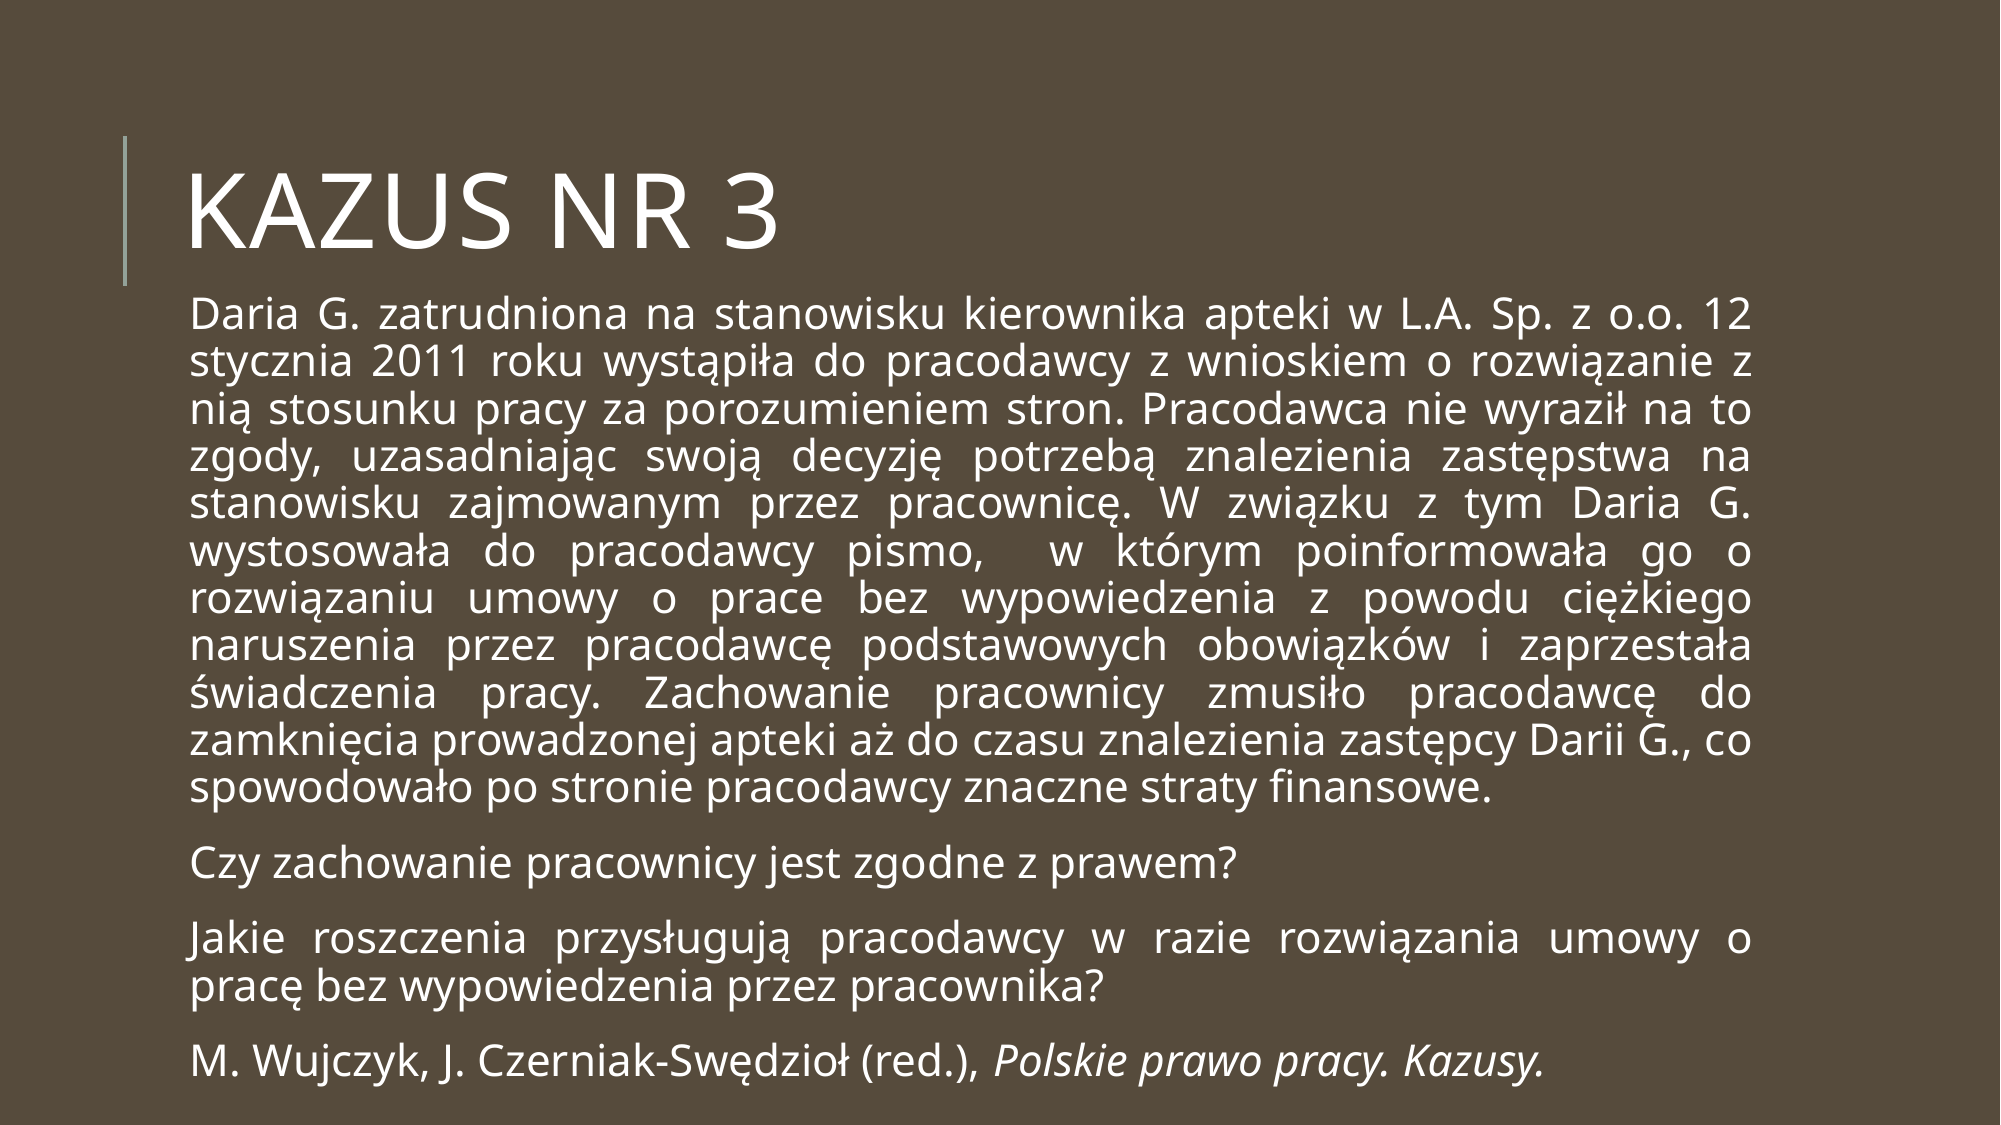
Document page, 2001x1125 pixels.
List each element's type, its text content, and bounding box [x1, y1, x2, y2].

list Daria G. zatrudniona na stanowisku kierownika apteki w L.A. Sp. z o.o. 12 stycznia 2011 roku wystąpiła do pracodawcy z wnioskiem o rozwiązanie z nią stosunku pracy za porozumieniem stron. Pracodawca nie wyraził na to zgody, uzasadniając swoją decyzję potrzebą znalezienia zastępstwa na stanowisku zajmowanym przez pracownicę. W związku z tym Daria G. wystosowała do pracodawcy pismo, w którym poinformowała go o rozwiązaniu umowy o prace bez wypowiedzenia z powodu ciężkiego naruszenia przez pracodawcę podstawowych obowiązków i zaprzestała świadczenia pracy. Zachowanie pracownicy zmusiło pracodawcę do zamknięcia prowadzonej apteki aż do czasu znalezienia zastępcy Darii G., co spowodowało po stronie pracodawcy znaczne straty finansowe. Czy zachowanie pracownicy jest zgodne z prawem? Jakie roszczenia przysługują pracodawcy w razie rozwiązania umowy o pracę bez wypowiedzenia przez pracownika? M. Wujczyk, J. Czerniak-Swędzioł (red.), Polskie prawo pracy. Kazusy. [168, 283, 1763, 1101]
title Kazus nr 3 [168, 96, 1763, 283]
